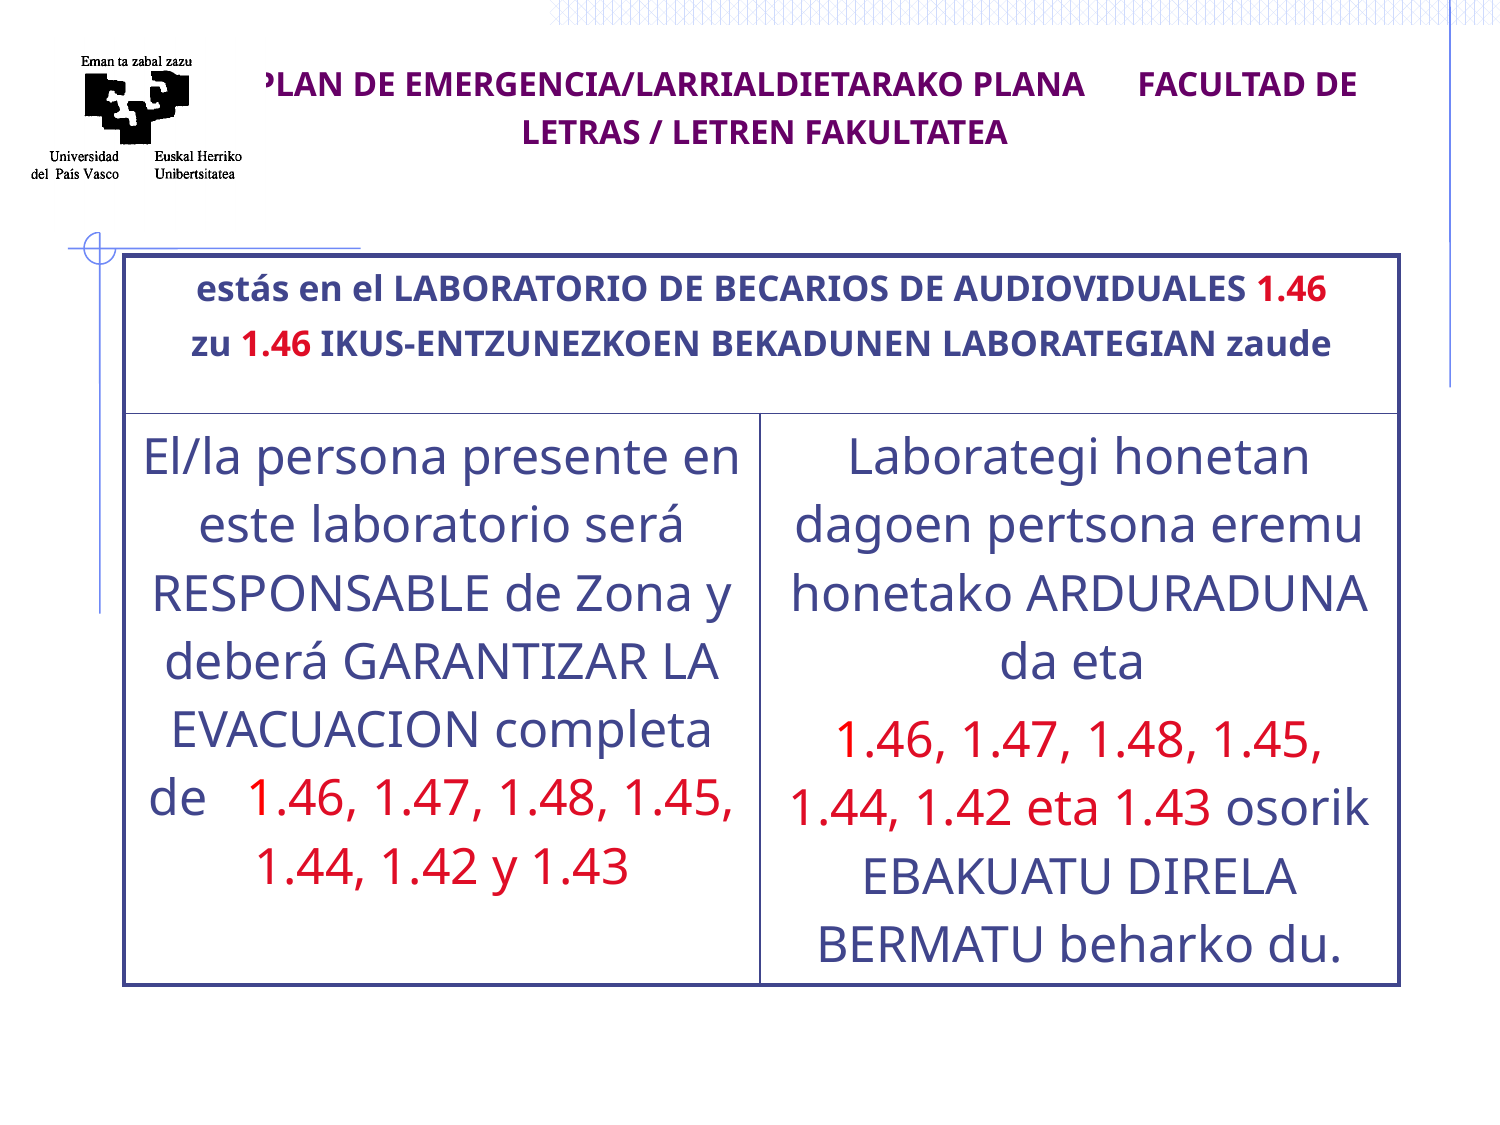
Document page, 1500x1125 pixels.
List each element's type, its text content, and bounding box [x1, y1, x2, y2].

table_header estás en el LABORATORIO DE BECARIOS DE AUDIOVIDUALES 1.46 zu 1.46 IKUS-ENTZUNEZKOEN BEKADUNEN LABORATEGIAN zaude [126, 258, 1397, 413]
table_cell Laborategi honetan dagoen pertsona eremu honetako ARDURADUNA da eta 1.46, 1.47, 1.48, 1.45, 1.44, 1.42 eta 1.43 osorik EBAKUATU DIRELA BERMATU beharko du. [761, 414, 1397, 983]
title PLAN DE EMERGENCIA/LARRIALDIETARAKO PLANA FACULTAD DE LETRAS / LETREN FAKULTATEA [269, 49, 1376, 162]
picture [24, 37, 266, 232]
table_cell El/la persona presente en este laboratorio será RESPONSABLE de Zona y deberá GARANTIZAR LA EVACUACION completa de 1.46, 1.47, 1.48, 1.45, 1.44, 1.42 y 1.43 [126, 414, 759, 983]
